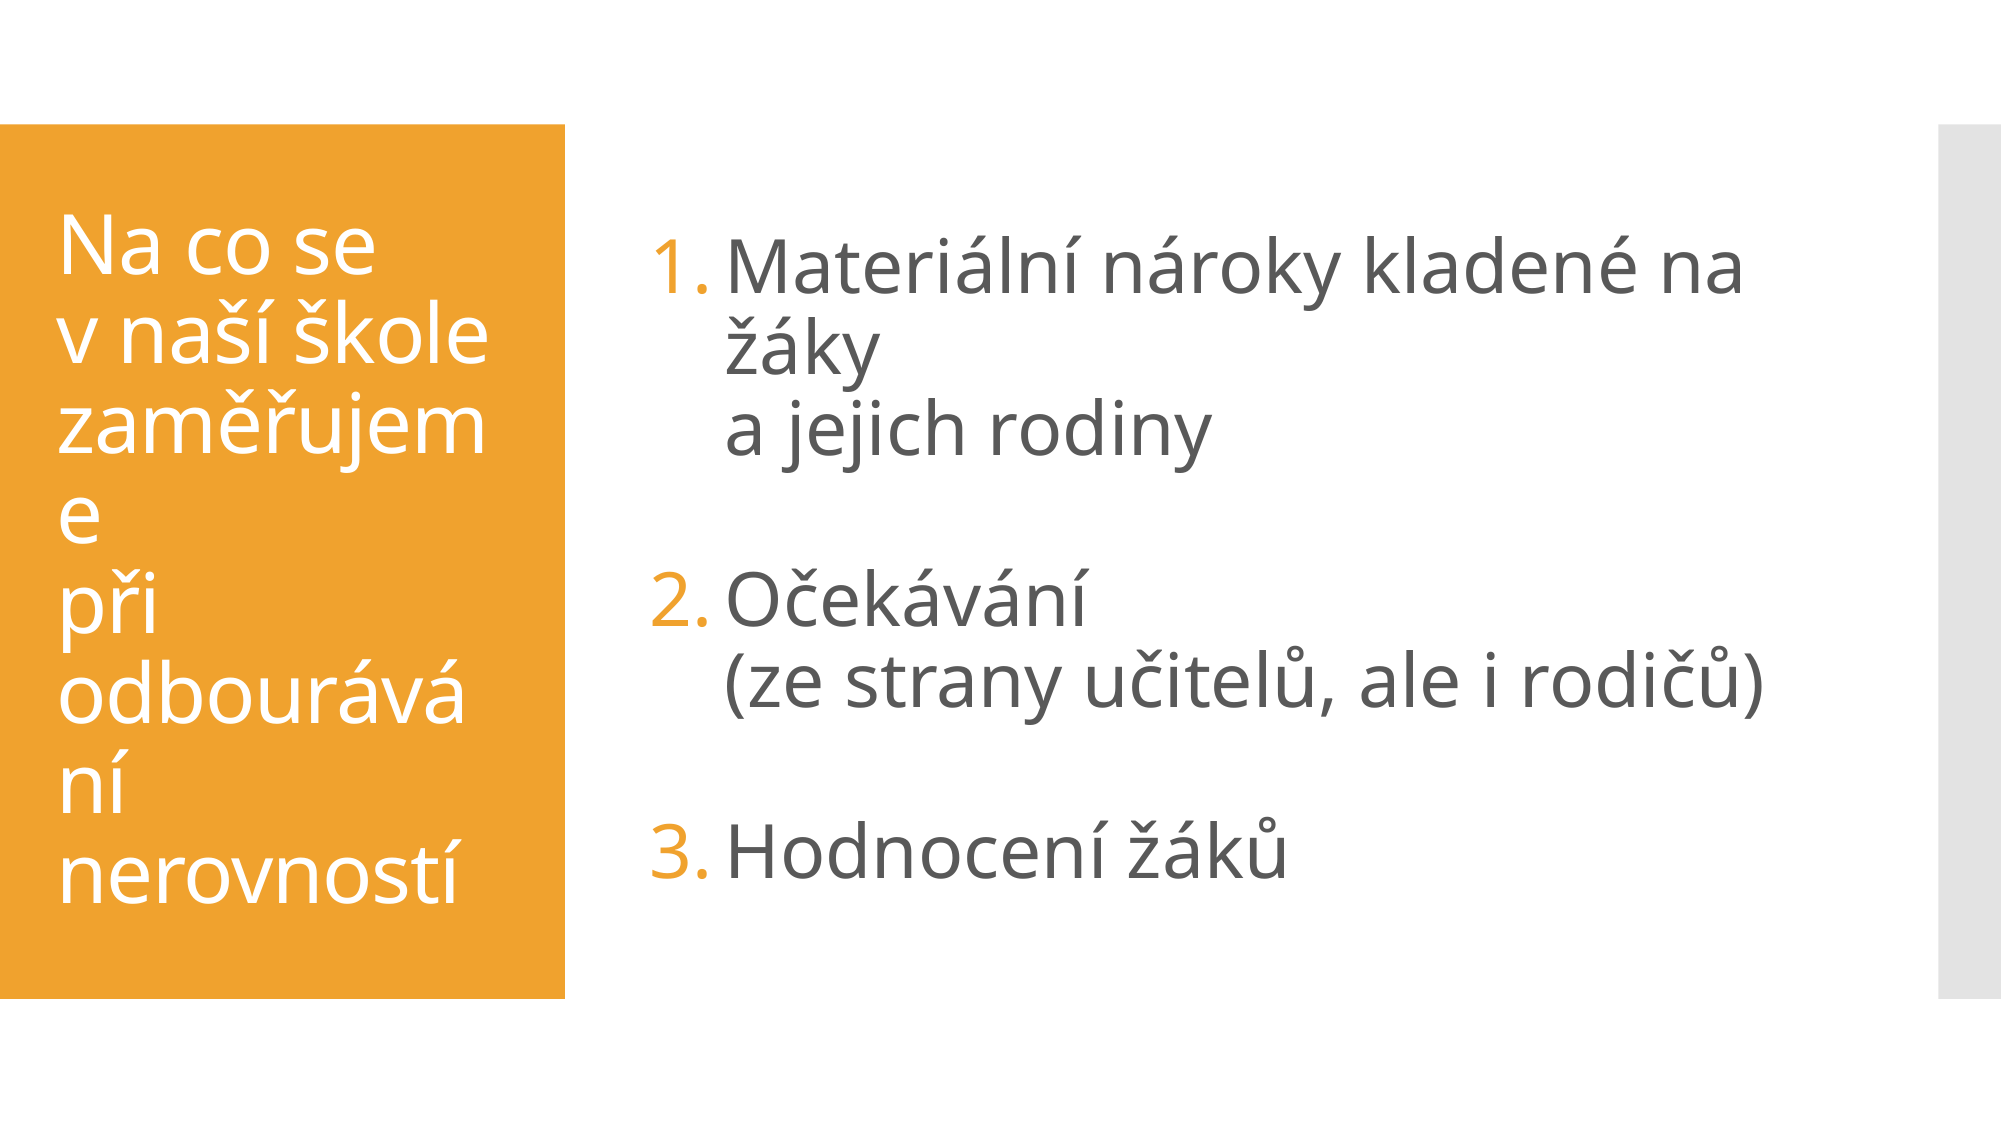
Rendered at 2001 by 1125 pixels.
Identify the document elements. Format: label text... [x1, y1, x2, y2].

list Materiální nároky kladené na žáky a jejich rodiny Očekávání (ze strany učitelů, ale i rodičů) Hodnocení žáků [634, 141, 1835, 982]
title Na co se v naší škole zaměřujeme při odbourávání nerovností [41, 184, 525, 940]
